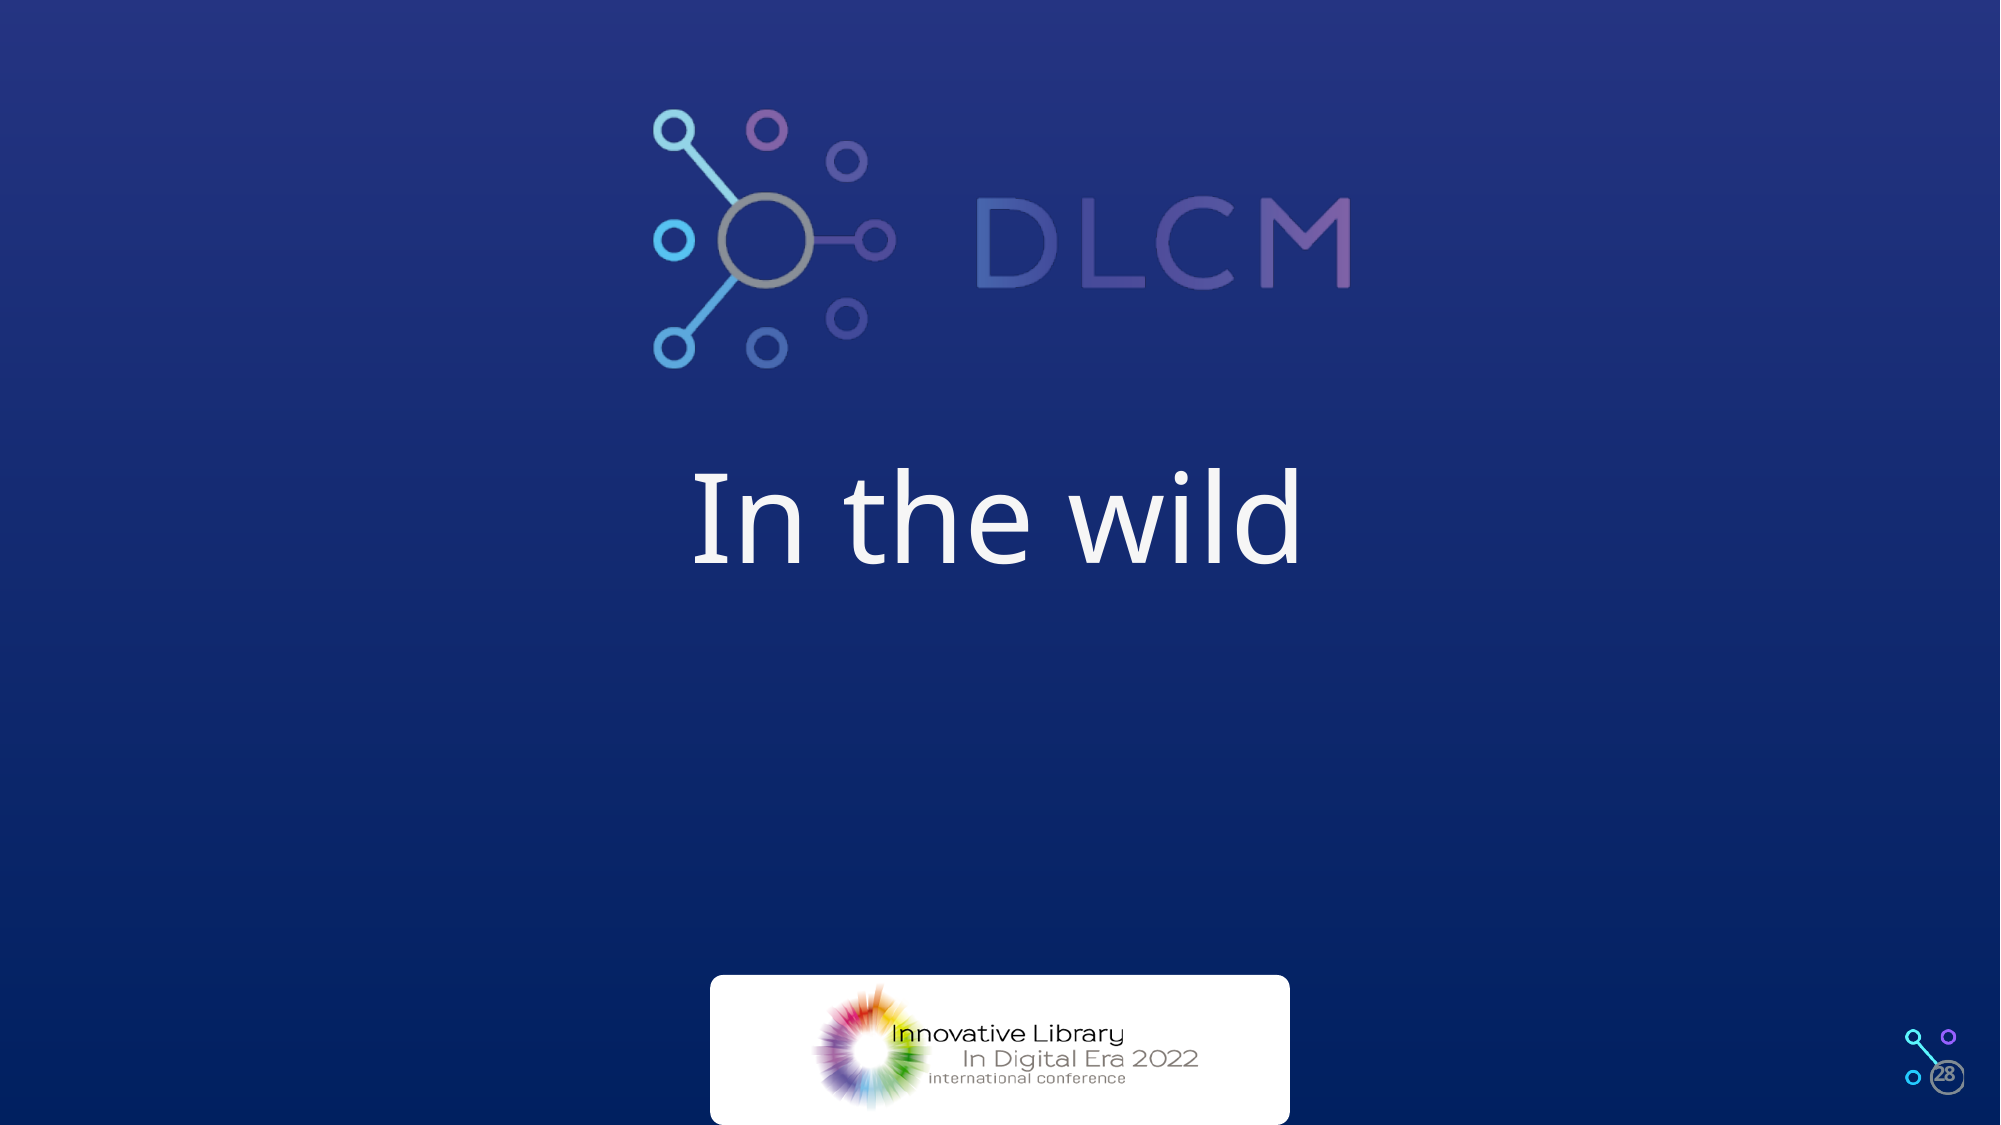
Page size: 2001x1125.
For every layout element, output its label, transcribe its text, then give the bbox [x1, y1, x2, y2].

title In the wild [136, 280, 1862, 749]
picture [710, 974, 1290, 1125]
slide_number 28 [1912, 1051, 1977, 1099]
picture [632, 28, 1367, 449]
